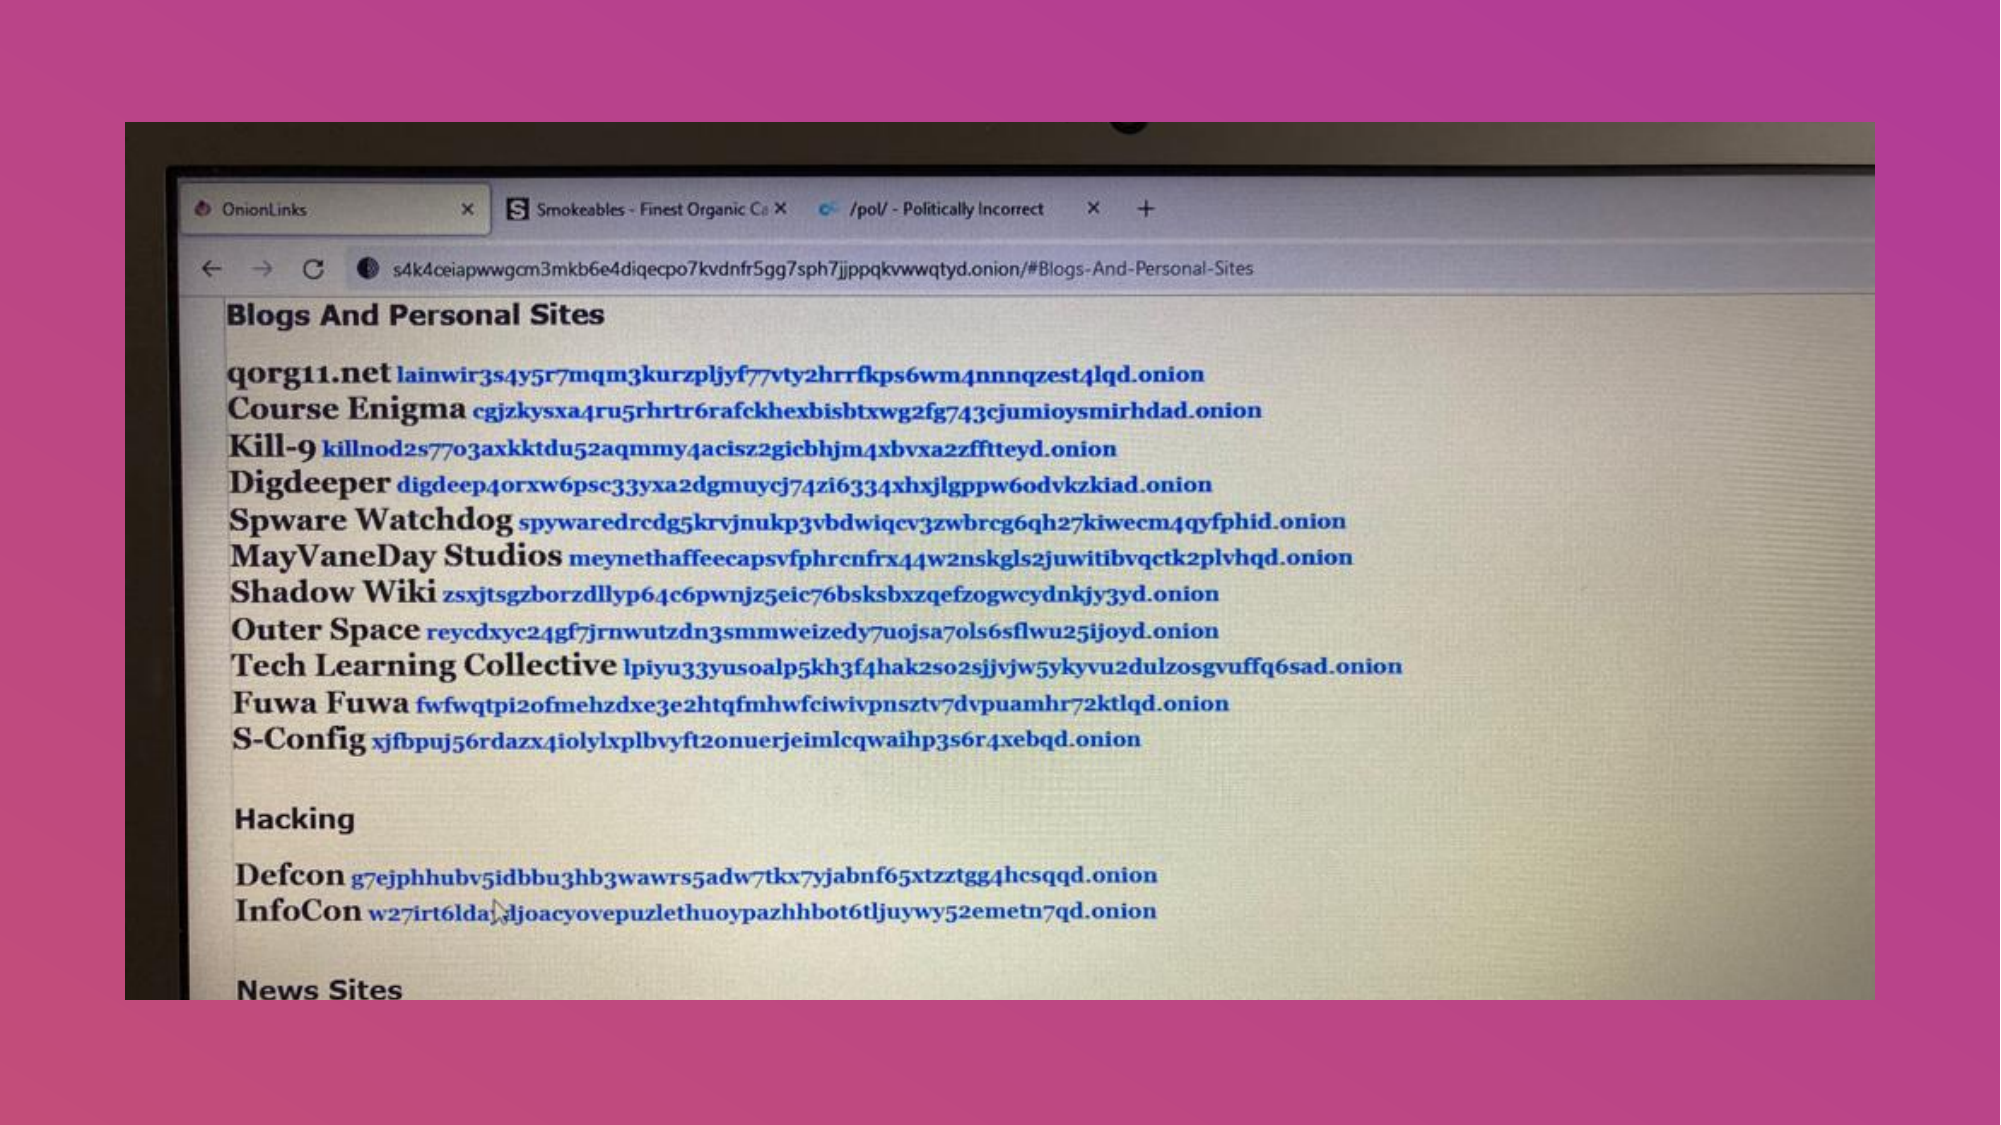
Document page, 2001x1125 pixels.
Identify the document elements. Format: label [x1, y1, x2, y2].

text_box [0, 0, 2000, 1125]
picture [124, 121, 1875, 1000]
